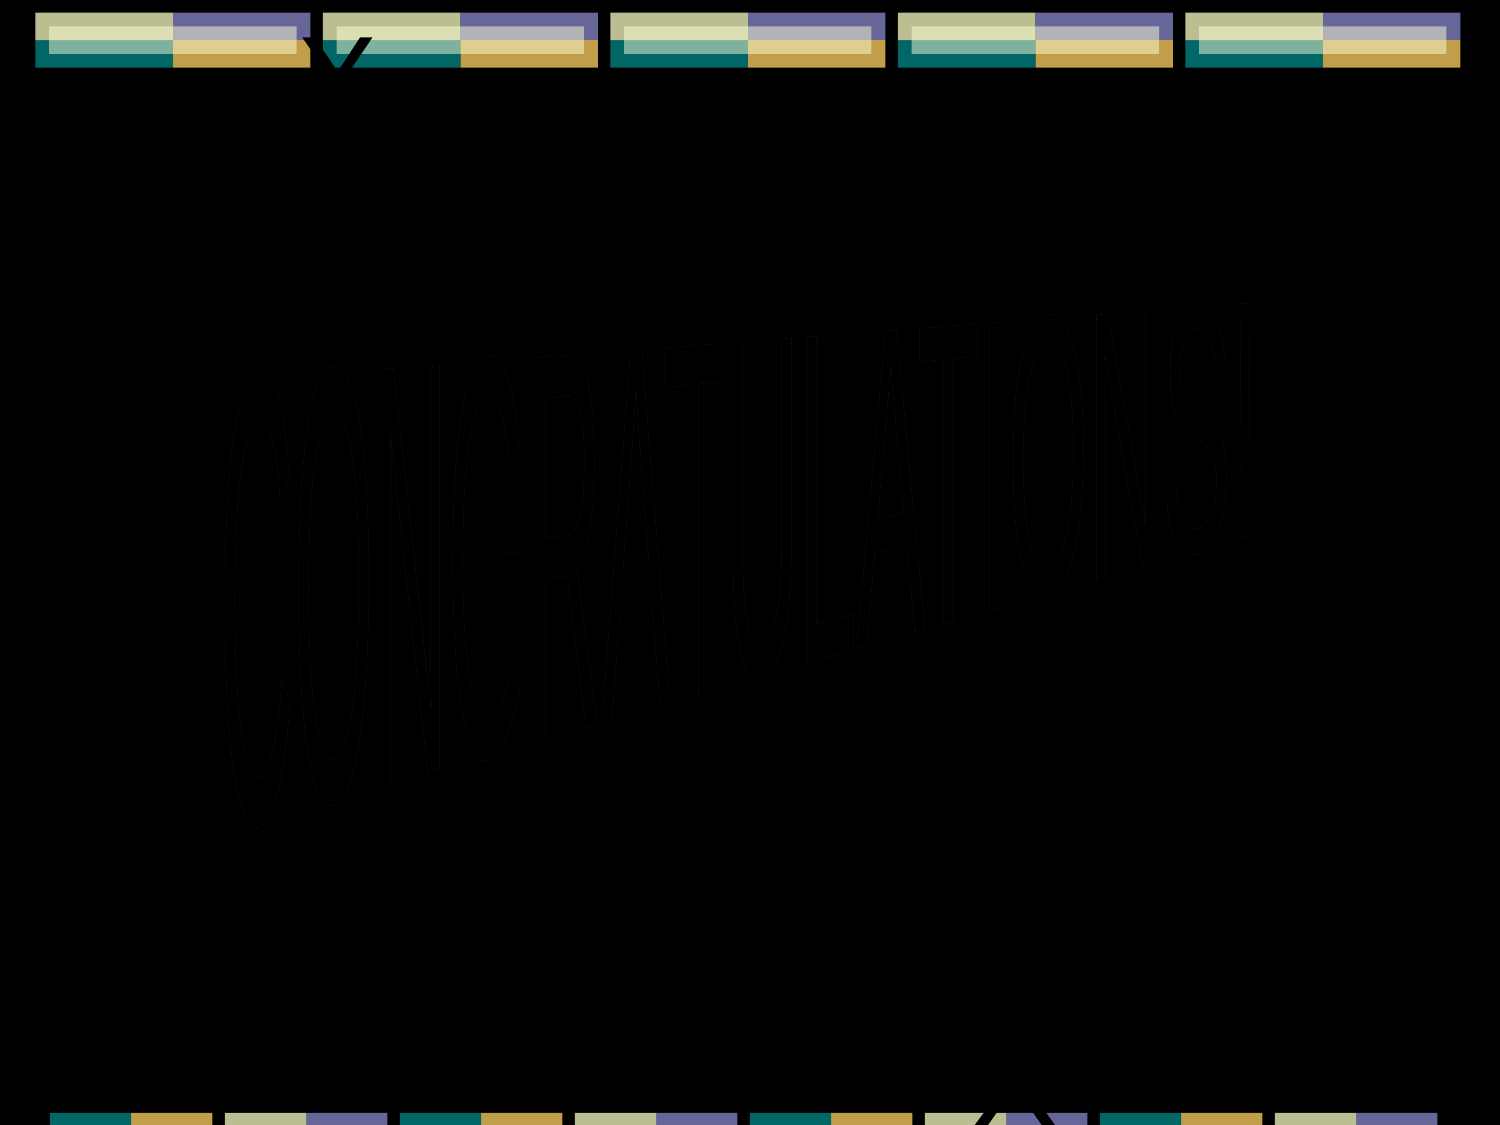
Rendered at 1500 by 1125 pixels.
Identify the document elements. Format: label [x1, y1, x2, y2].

text_box [112, 0, 1368, 1125]
